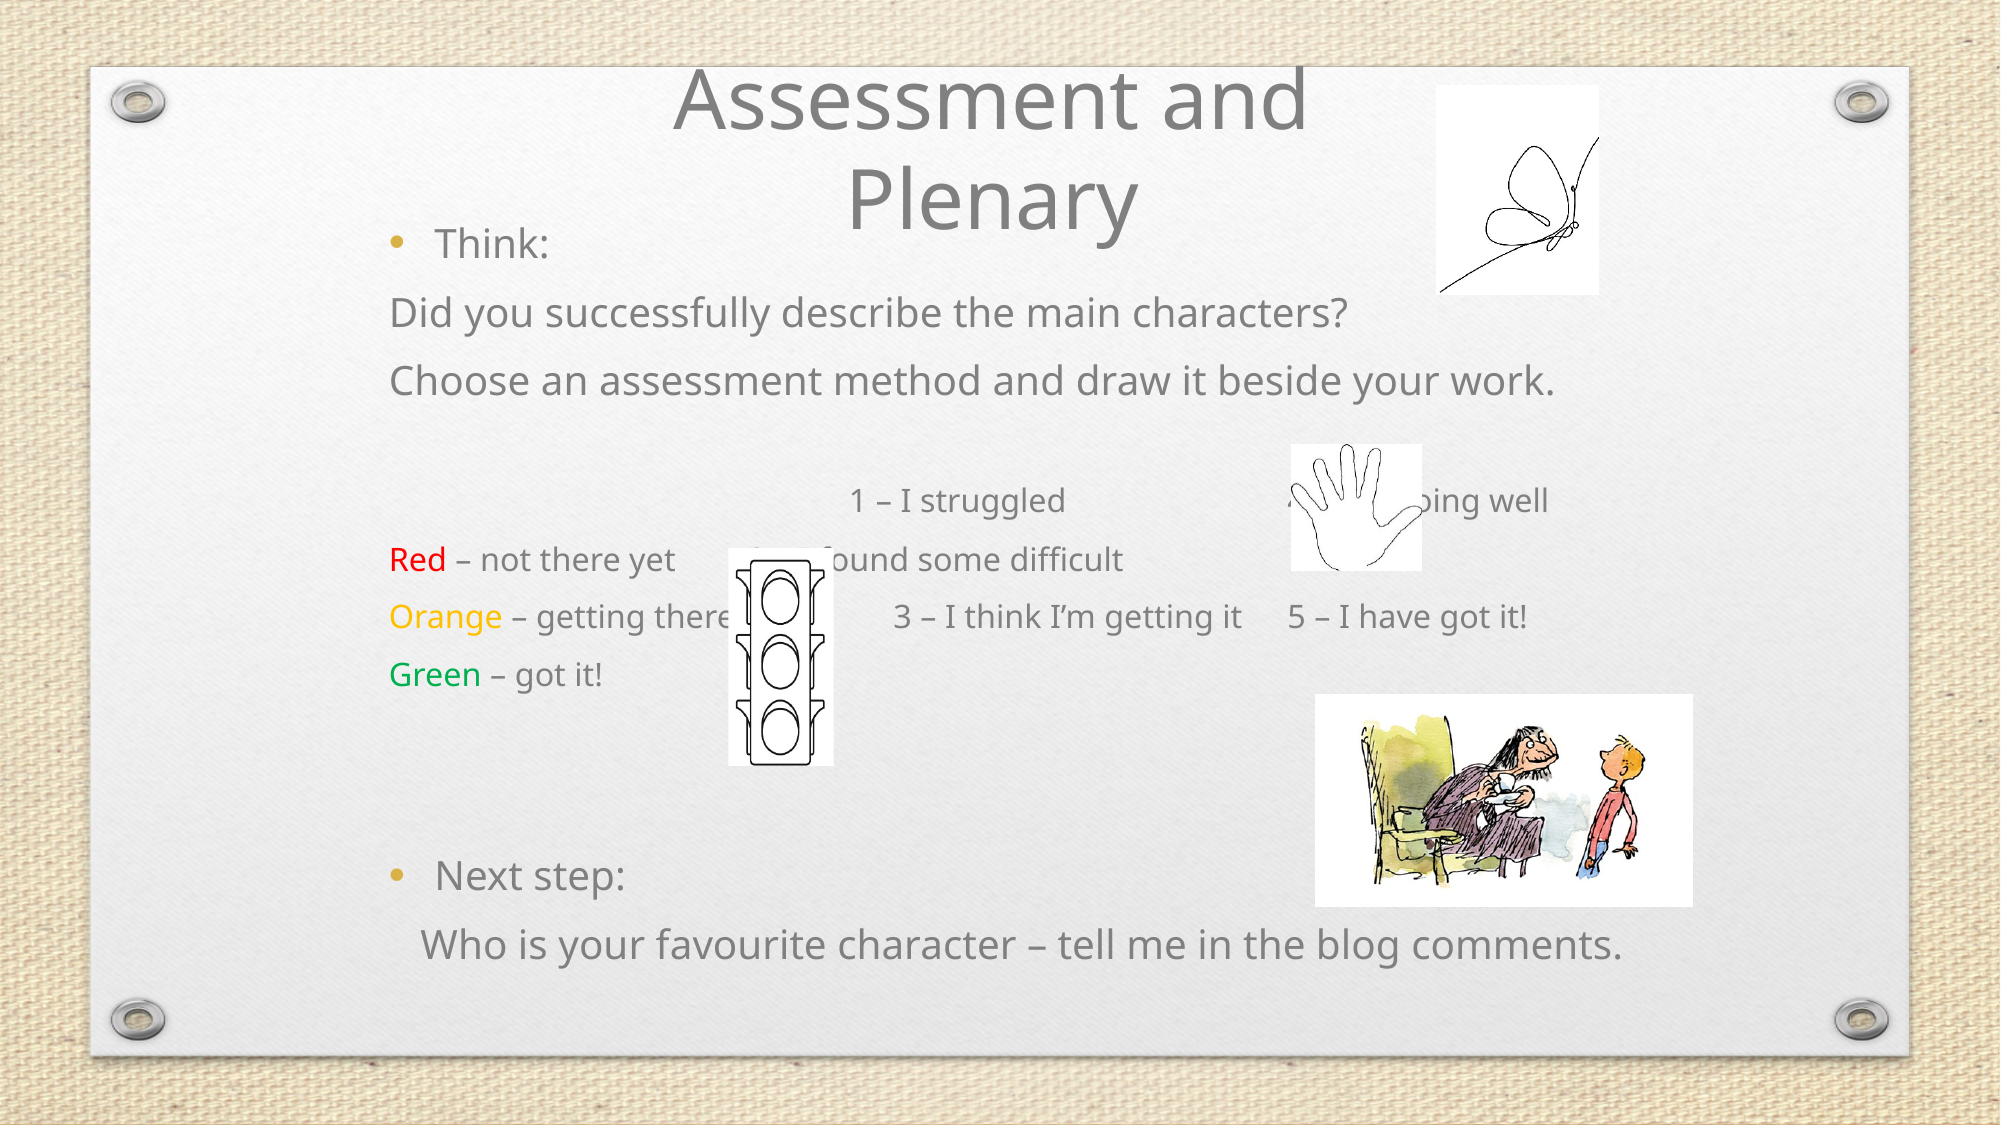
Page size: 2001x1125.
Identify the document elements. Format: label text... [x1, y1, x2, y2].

picture [0, 0, 2001, 1125]
title Assessment and Plenary [551, 101, 1435, 191]
subtitle Think: Did you successfully describe the main characters? Choose an assessment method and draw it beside your work. 1 – I struggled 4 – I’m doing well Red – not there yet 2 – I found some difficult Orange – getting there 3 – I think I’m getting it 5 – I have got it! Green – got it! Next step: Who is your favourite character – tell me in the blog comments. [373, 210, 1674, 1016]
